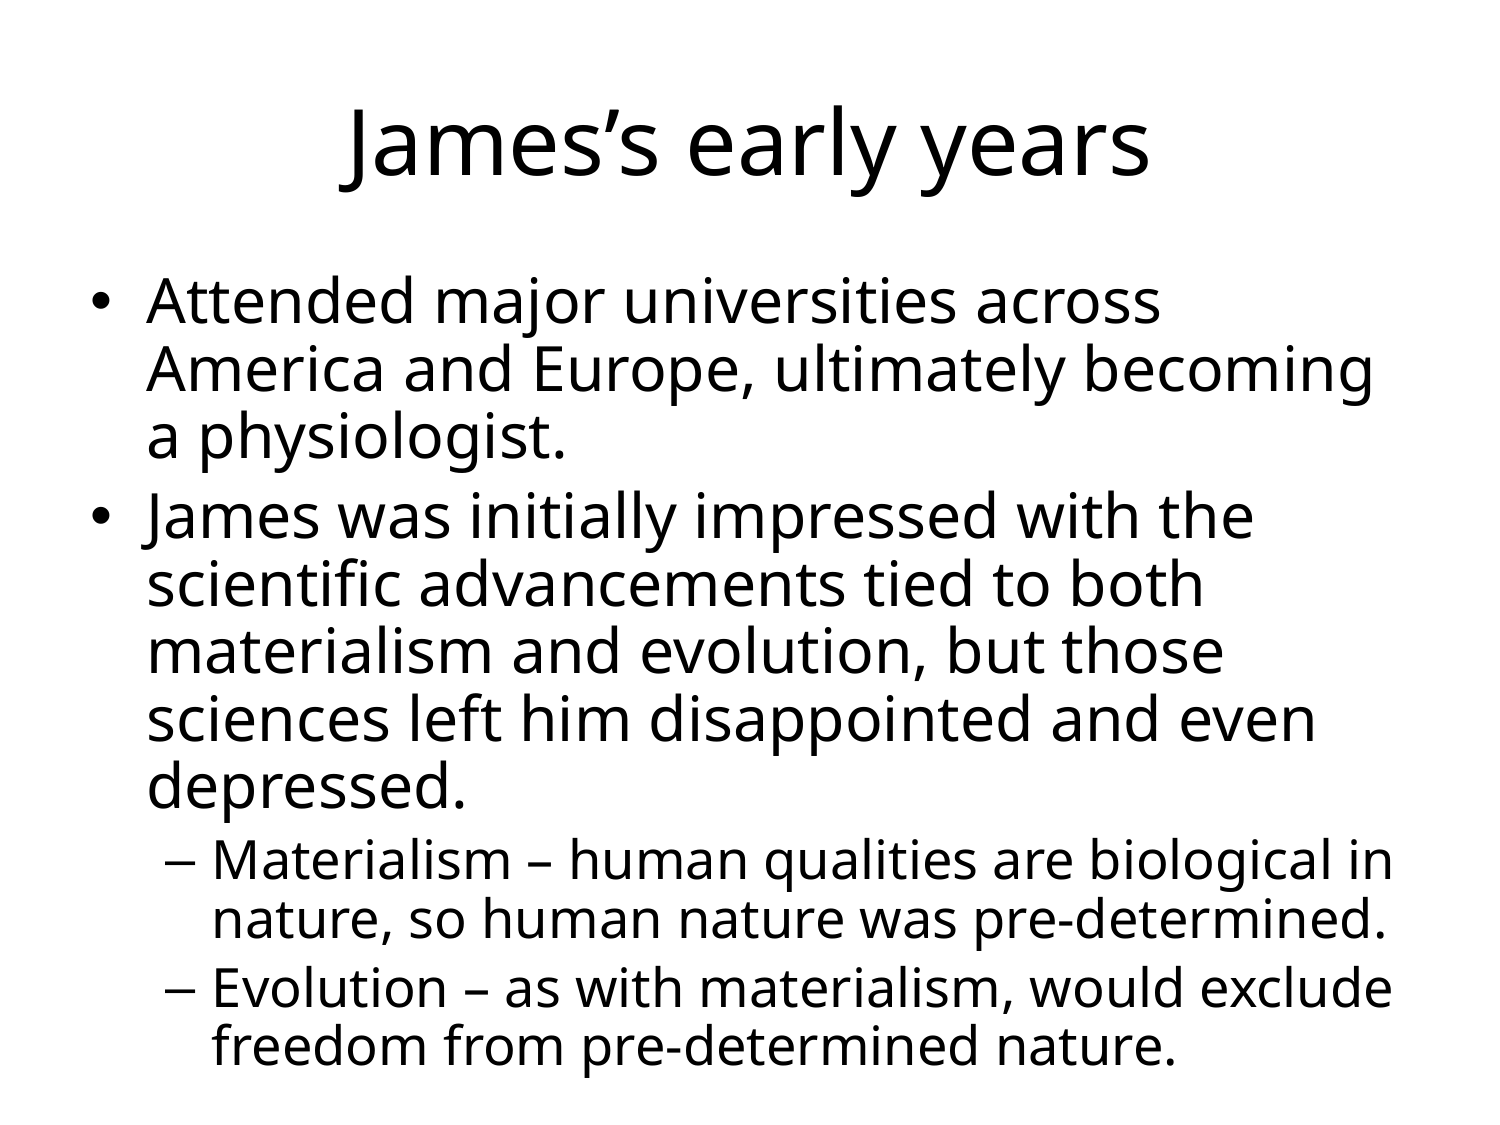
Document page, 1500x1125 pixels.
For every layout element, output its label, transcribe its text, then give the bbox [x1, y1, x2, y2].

title James’s early years [75, 45, 1425, 233]
list Attended major universities across America and Europe, ultimately becoming a physiologist. James was initially impressed with the scientific advancements tied to both materialism and evolution, but those sciences left him disappointed and even depressed. Materialism – human qualities are biological in nature, so human nature was pre-determined. Evolution – as with materialism, would exclude freedom from pre-determined nature. [75, 262, 1425, 1063]
